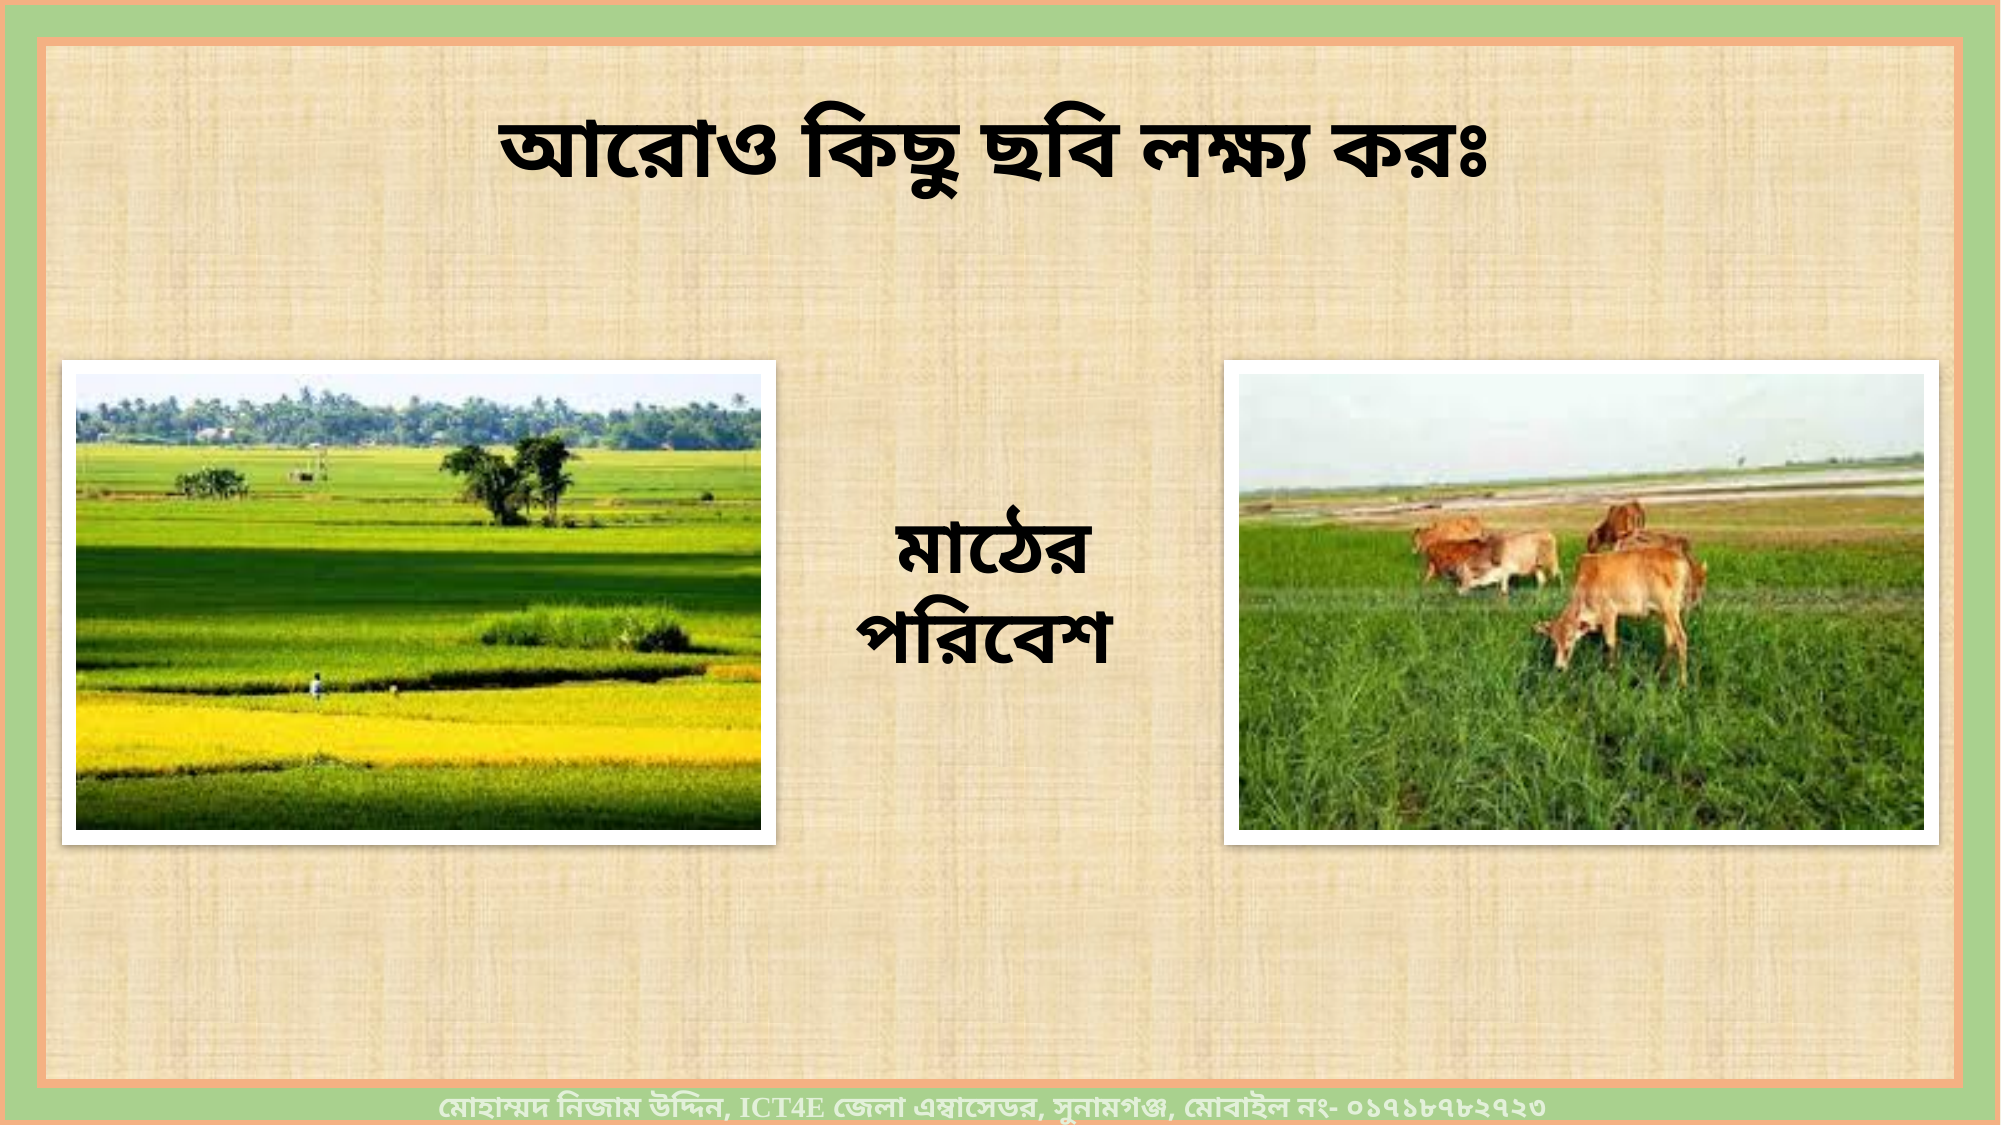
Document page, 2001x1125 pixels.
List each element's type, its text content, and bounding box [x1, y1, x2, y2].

text_box মাঠের পরিবেশ [813, 490, 1175, 686]
picture [75, 374, 762, 831]
picture [1238, 374, 1925, 831]
text_box আরোও কিছু ছবি লক্ষ্য করঃ [481, 86, 1532, 202]
